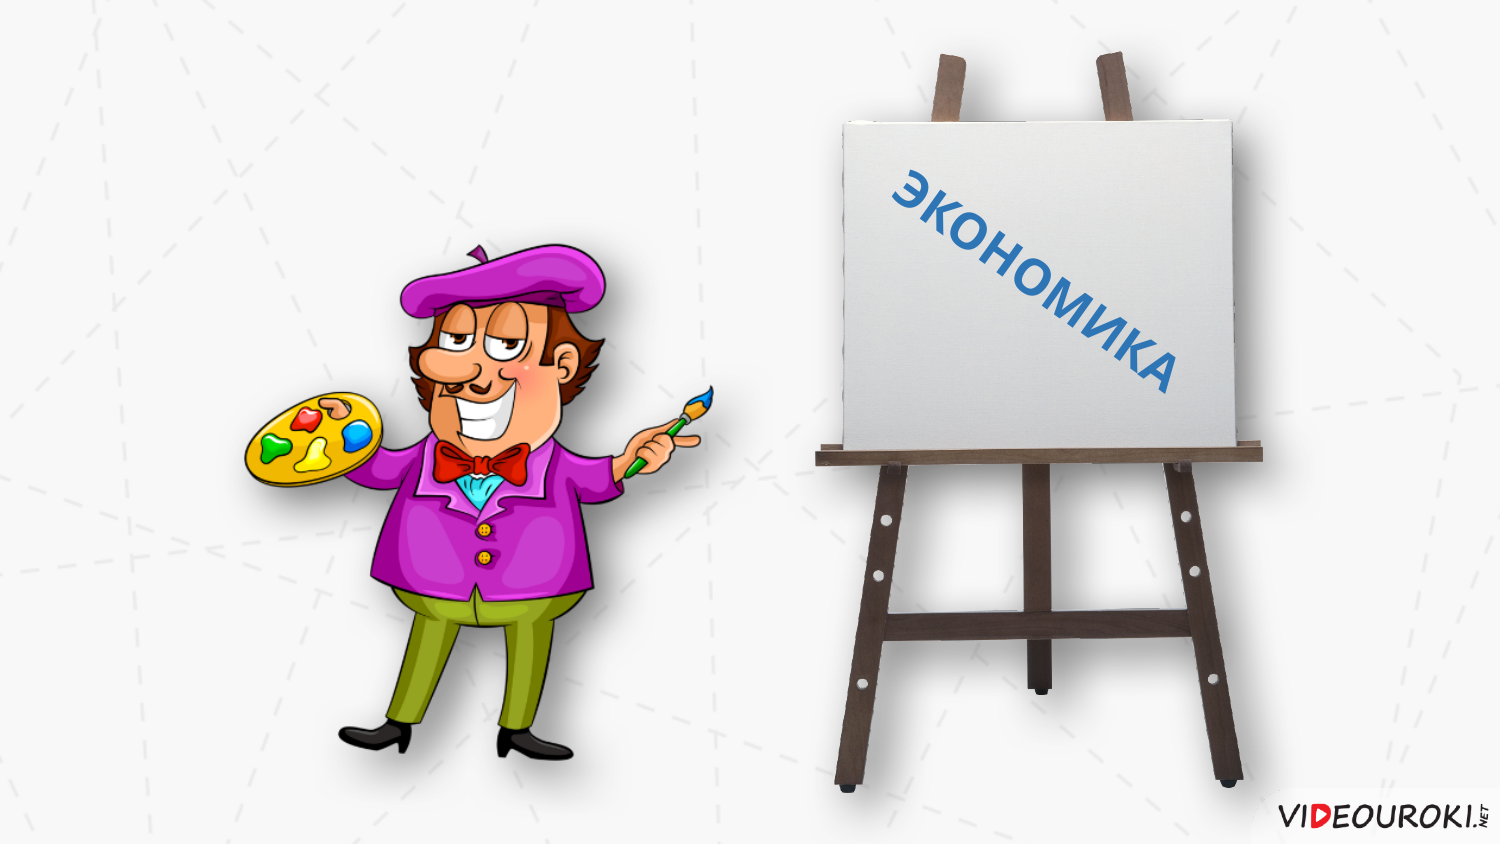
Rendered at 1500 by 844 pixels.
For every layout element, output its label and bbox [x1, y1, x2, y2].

picture [0, 0, 1500, 844]
text_box [237, 51, 1263, 793]
